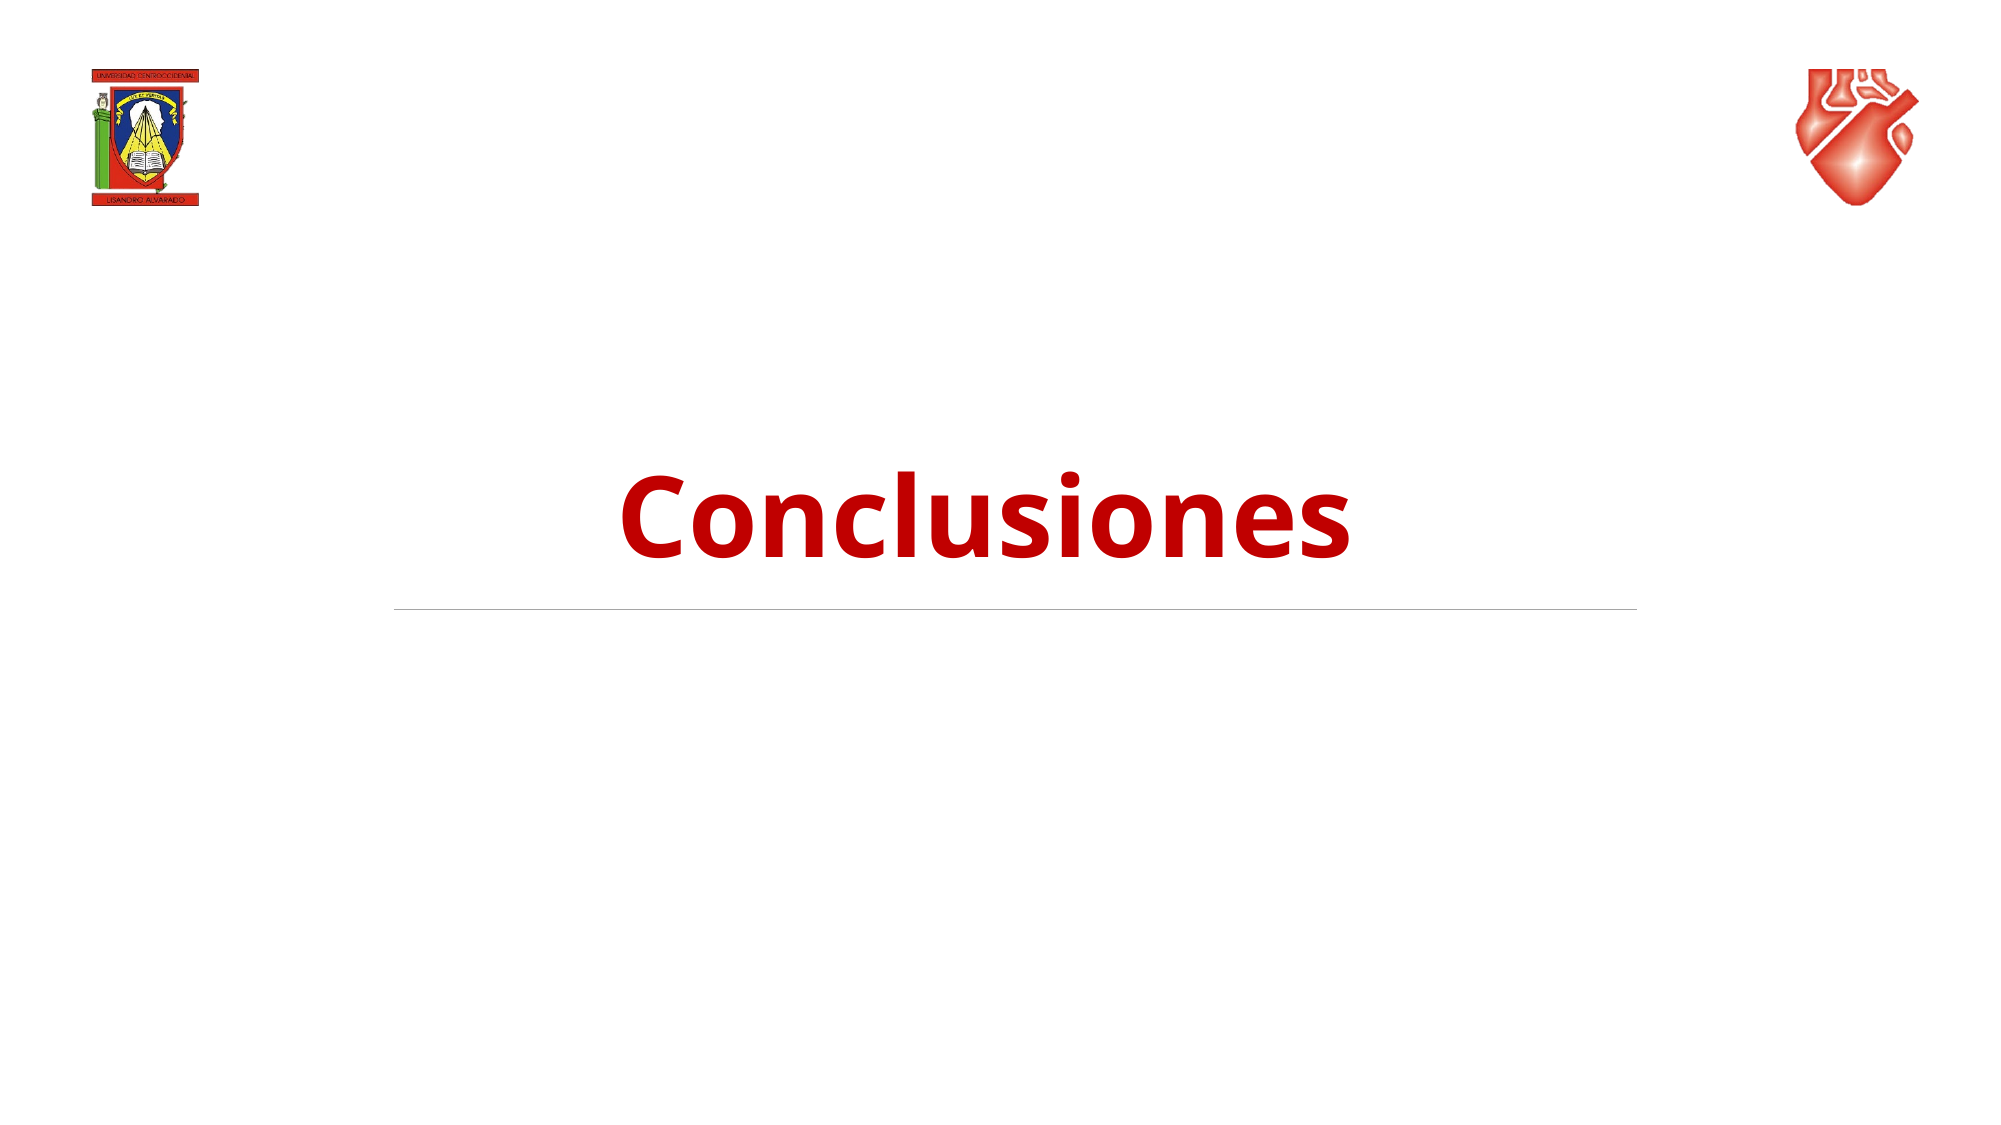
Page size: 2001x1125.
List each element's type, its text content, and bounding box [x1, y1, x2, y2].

picture [1795, 69, 1919, 206]
picture [86, 69, 199, 206]
title Conclusiones [249, 420, 1750, 590]
